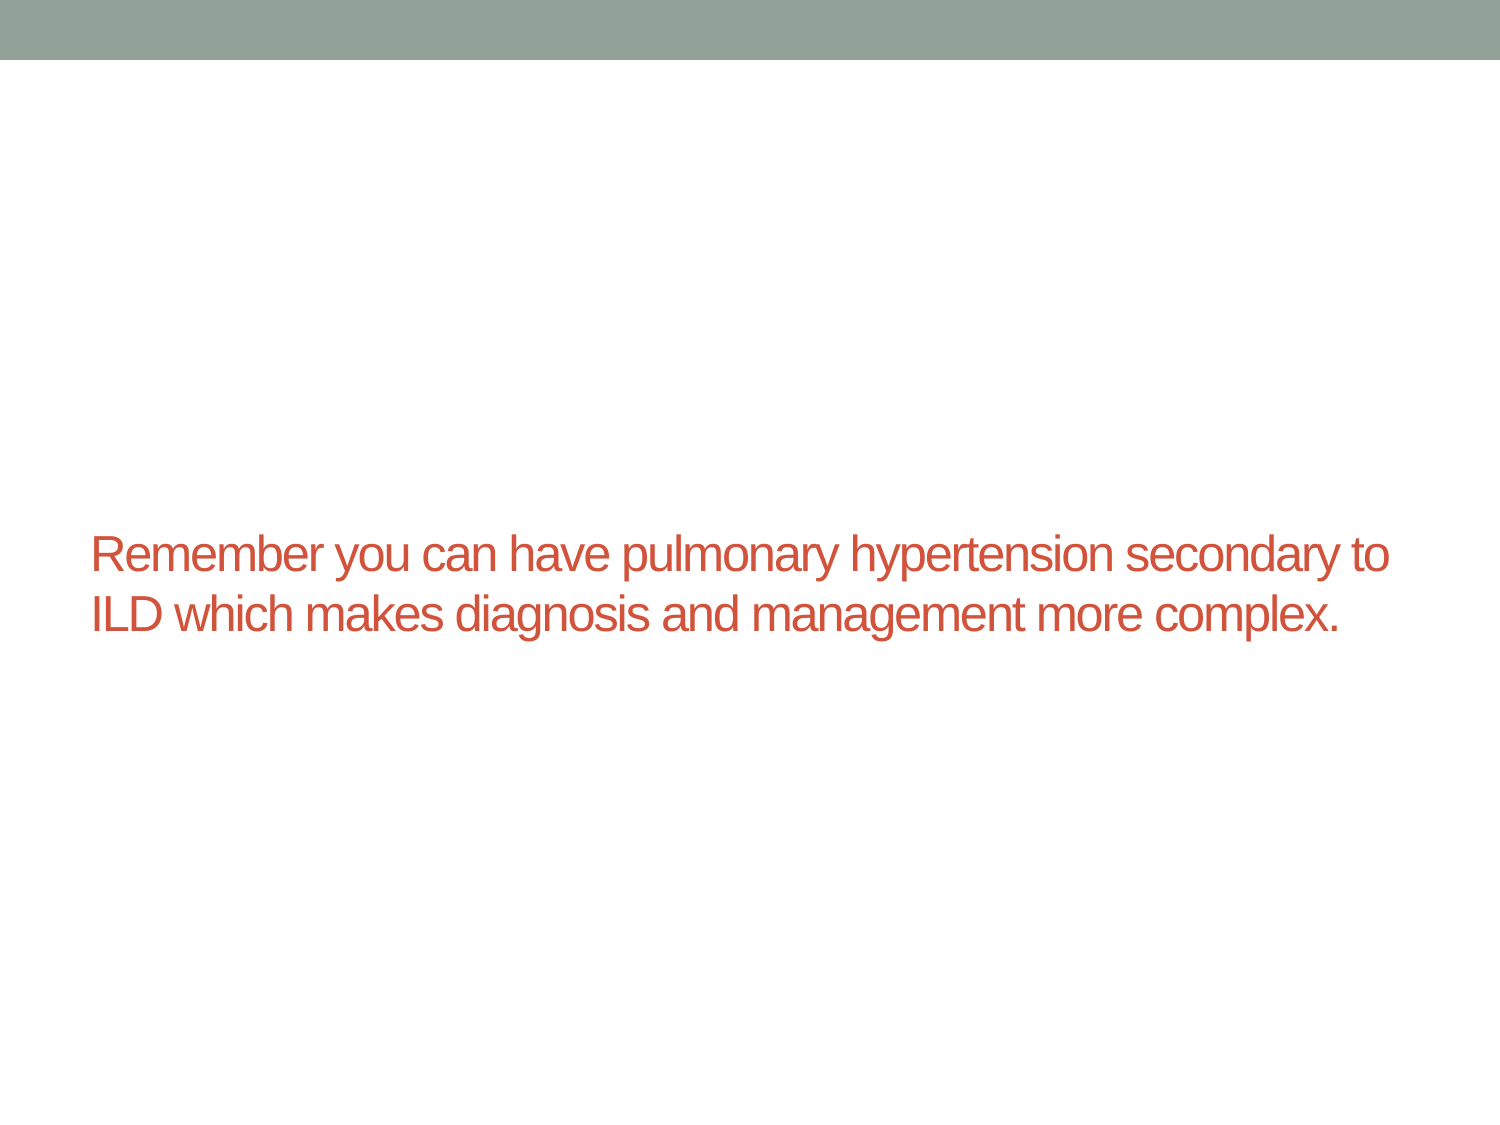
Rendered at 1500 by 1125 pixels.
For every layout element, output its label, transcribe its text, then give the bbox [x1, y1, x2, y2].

title Remember you can have pulmonary hypertension secondary to ILD which makes diagnosis and management more complex. [75, 487, 1438, 675]
